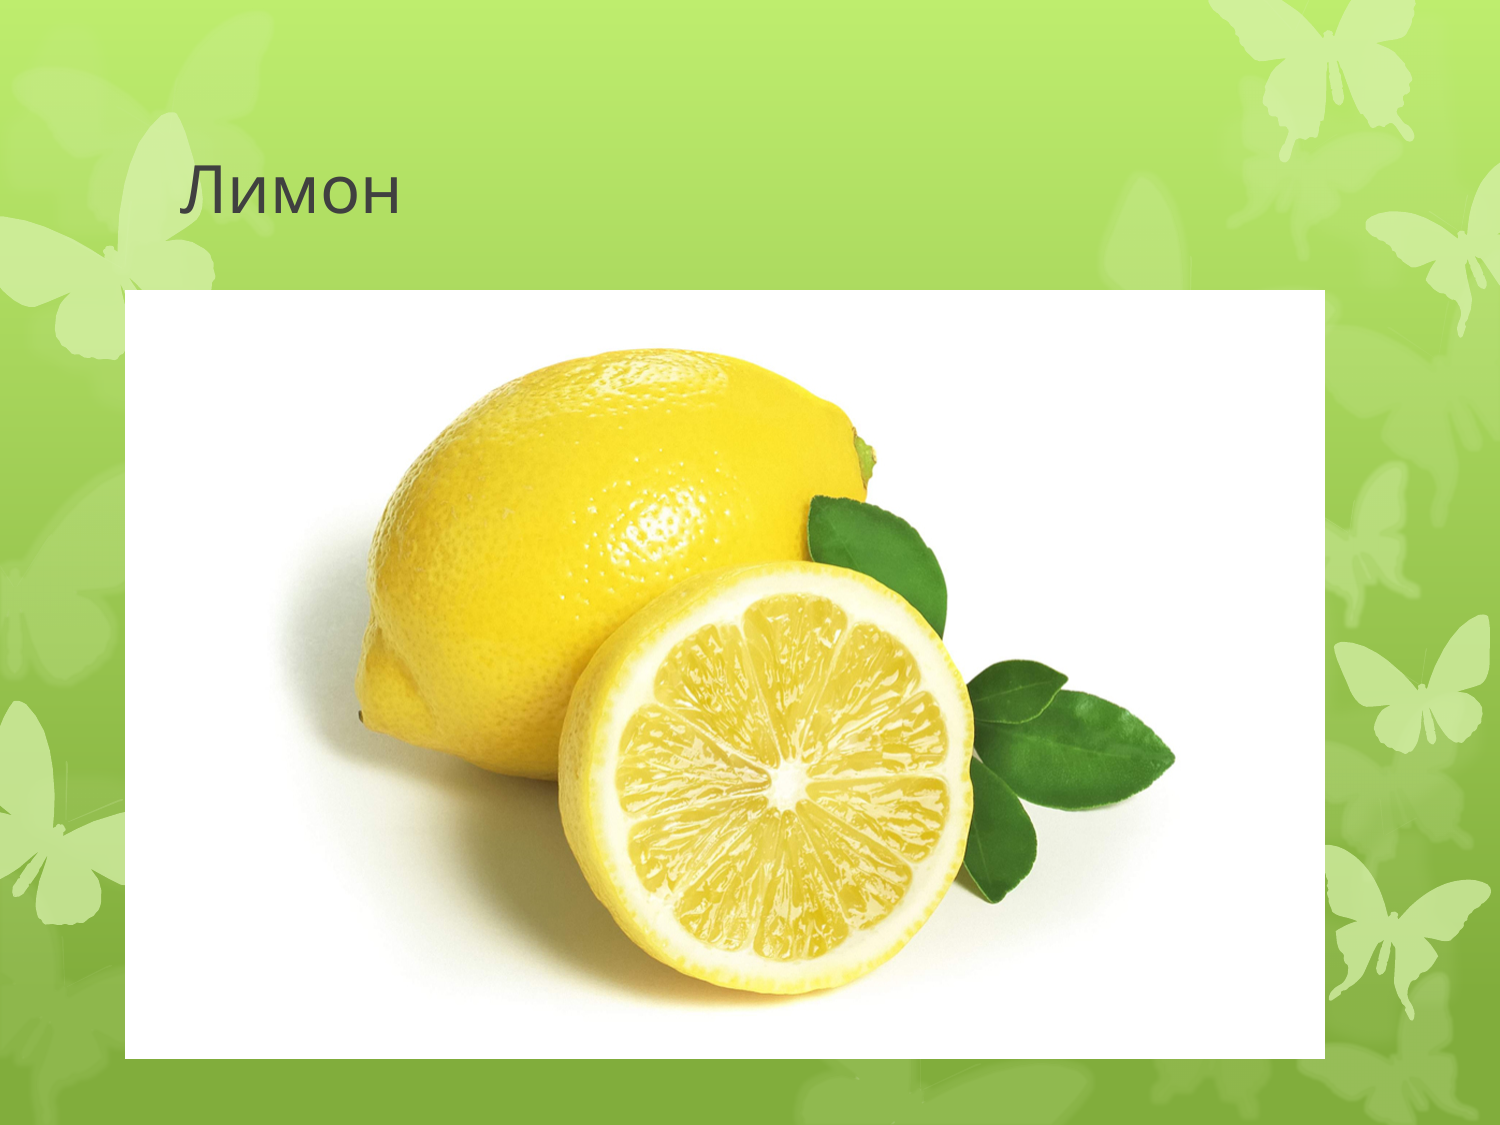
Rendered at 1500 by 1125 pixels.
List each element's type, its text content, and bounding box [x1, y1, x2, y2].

picture [124, 290, 1326, 1060]
title Лимон [165, 110, 1335, 263]
